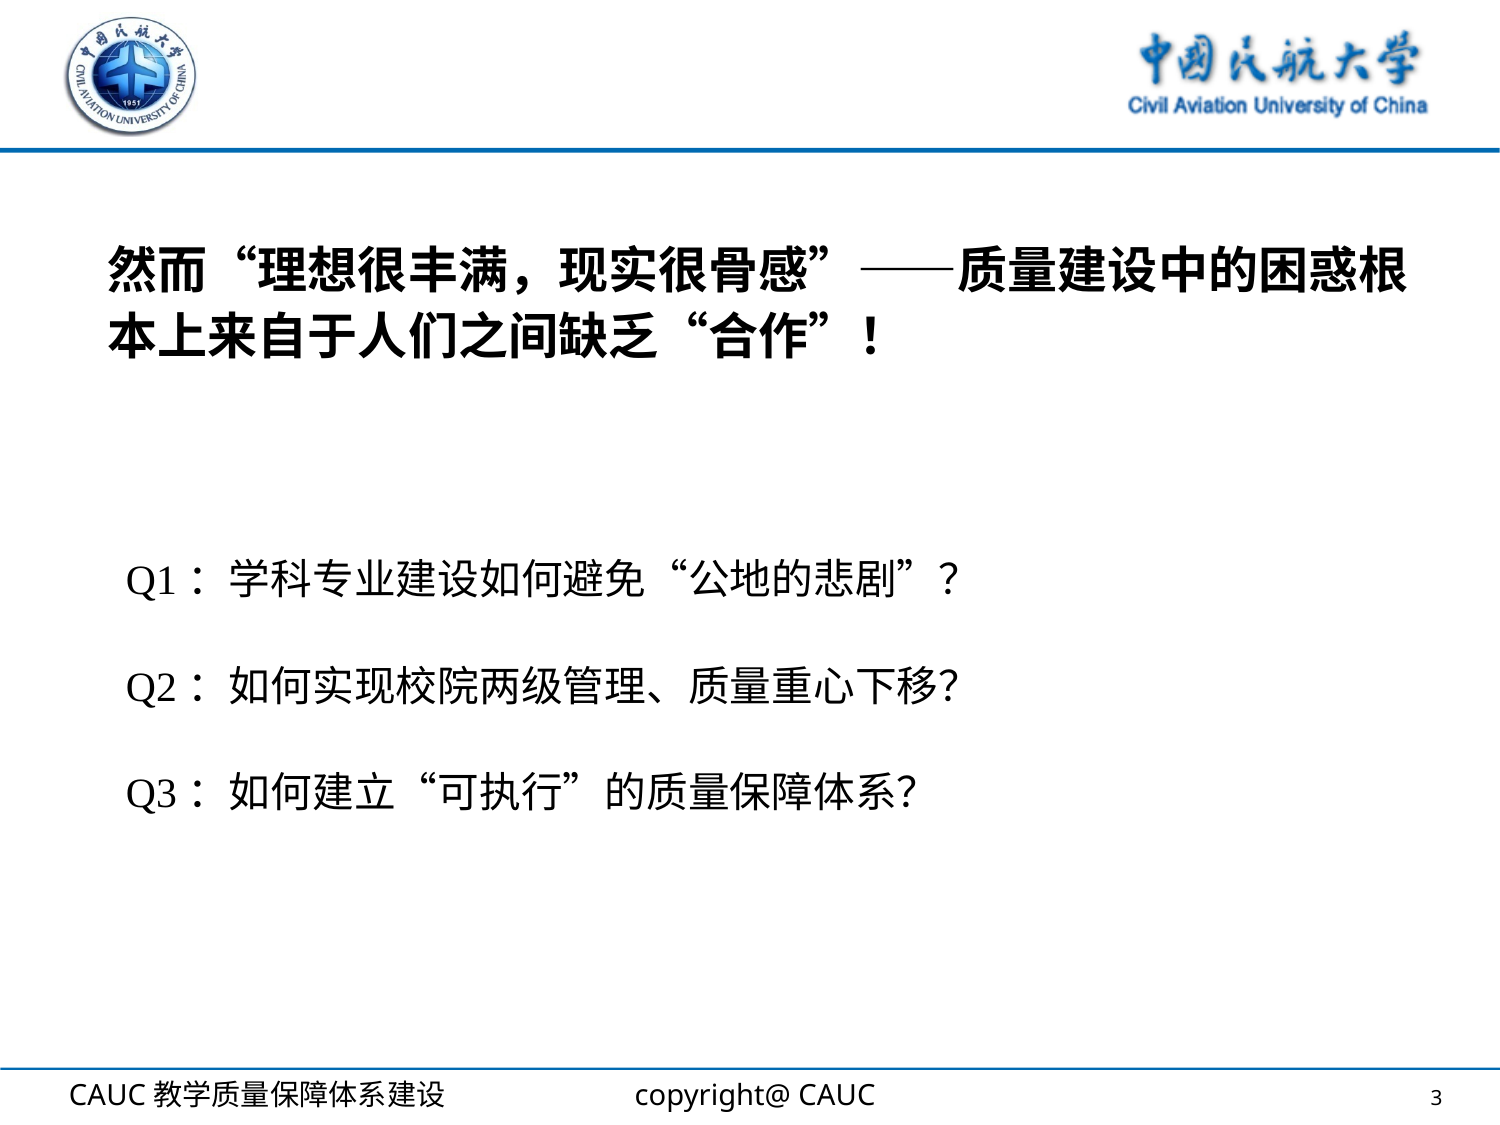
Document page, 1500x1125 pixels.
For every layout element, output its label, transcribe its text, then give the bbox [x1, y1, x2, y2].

picture [33, 12, 229, 137]
title 然而“理想很丰满，现实很骨感”——质量建设中的困惑根本上来自于人们之间缺乏“合作”！ [93, 224, 1443, 366]
picture [1122, 24, 1435, 123]
text_box 3 [1399, 1077, 1474, 1125]
text_box Q1：学科专业建设如何避免“公地的悲剧”？ Q2：如何实现校院两级管理、质量重心下移？ Q3：如何建立“可执行”的质量保障体系？ [111, 495, 1261, 823]
